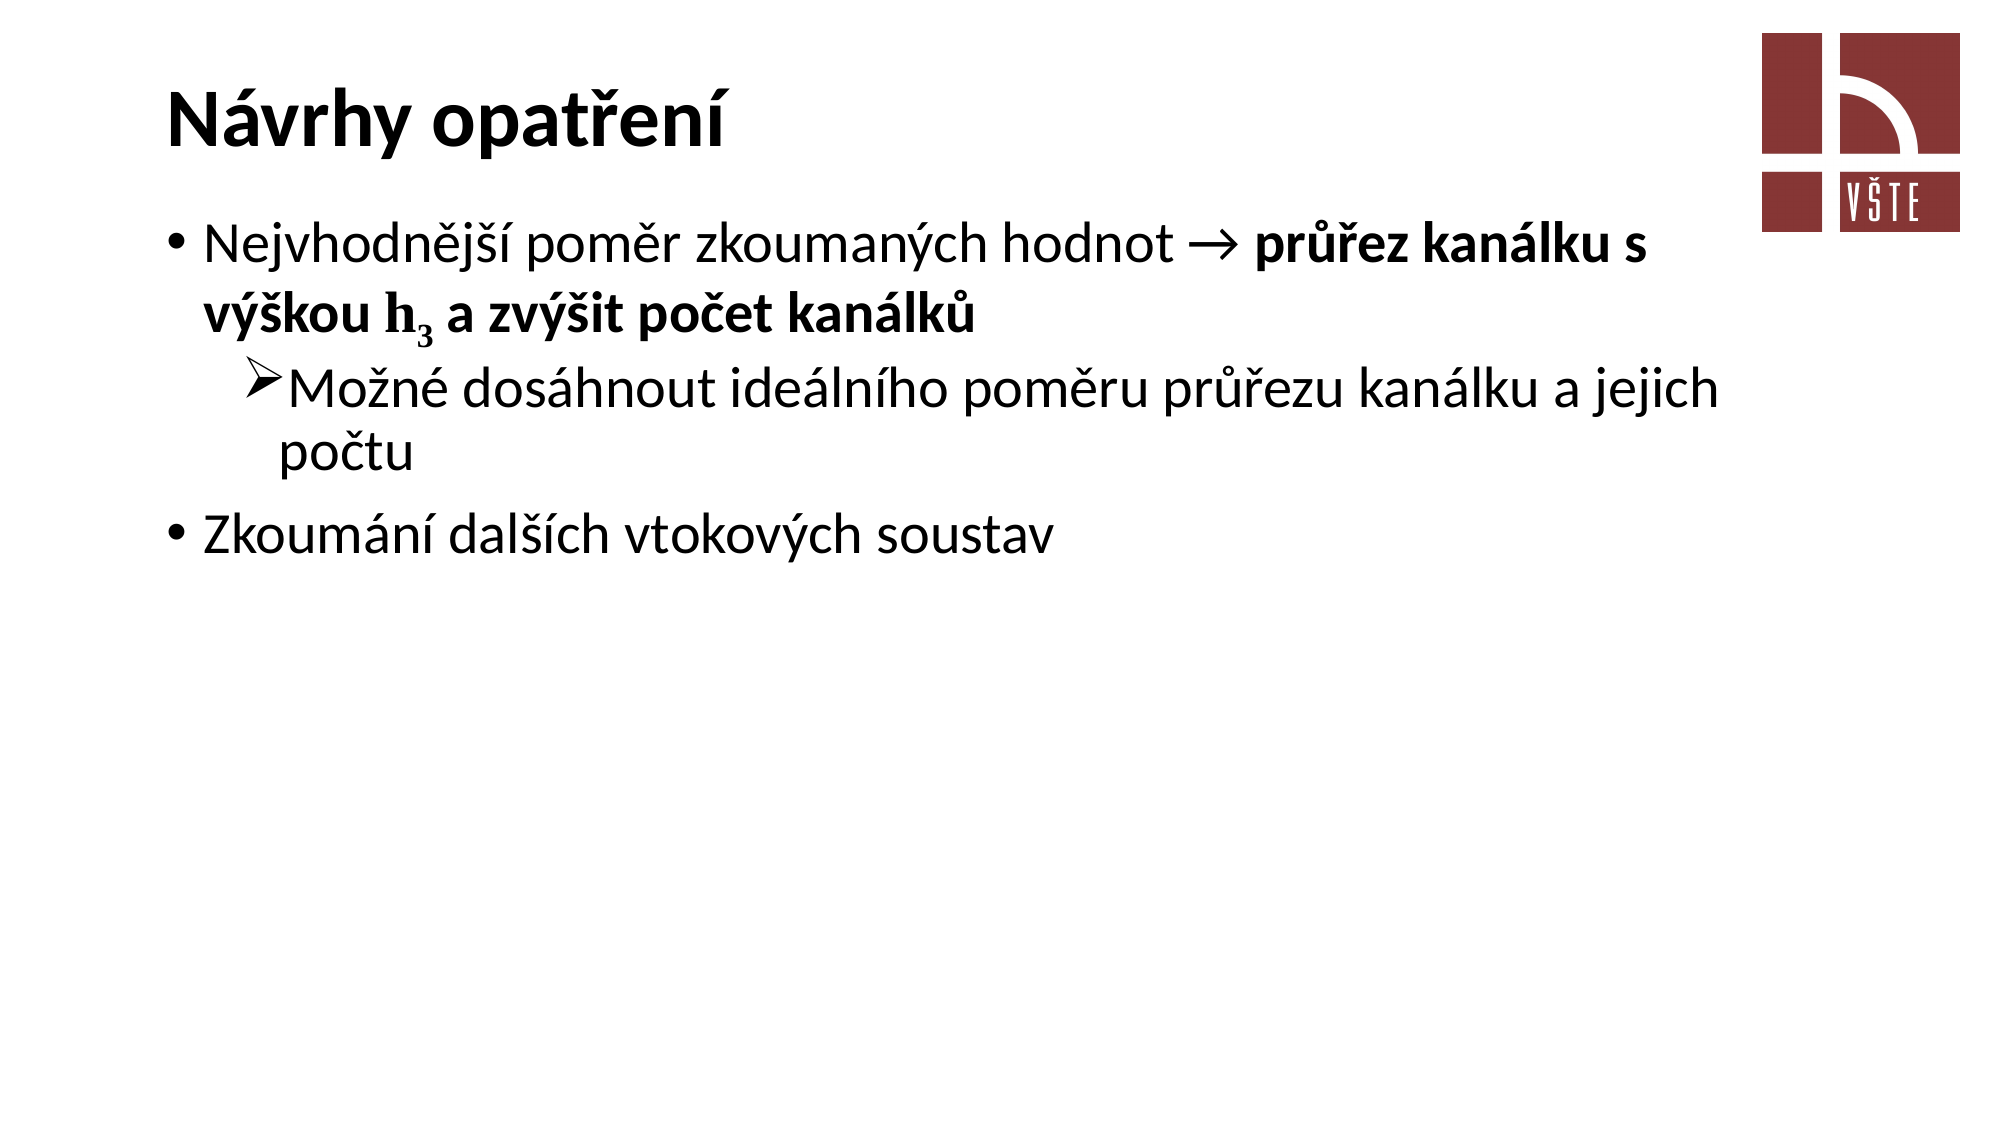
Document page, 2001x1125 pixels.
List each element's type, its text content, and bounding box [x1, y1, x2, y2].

picture [1762, 33, 1961, 232]
text_box Návrhy opatření [151, 44, 1723, 195]
list Nejvhodnější poměr zkoumaných hodnot → průřez kanálku s výškou h3 a zvýšit počet kanálků Možné dosáhnout ideálního poměru průřezu kanálku a jejich počtu Zkoumání dalších vtokových soustav [151, 205, 1812, 990]
